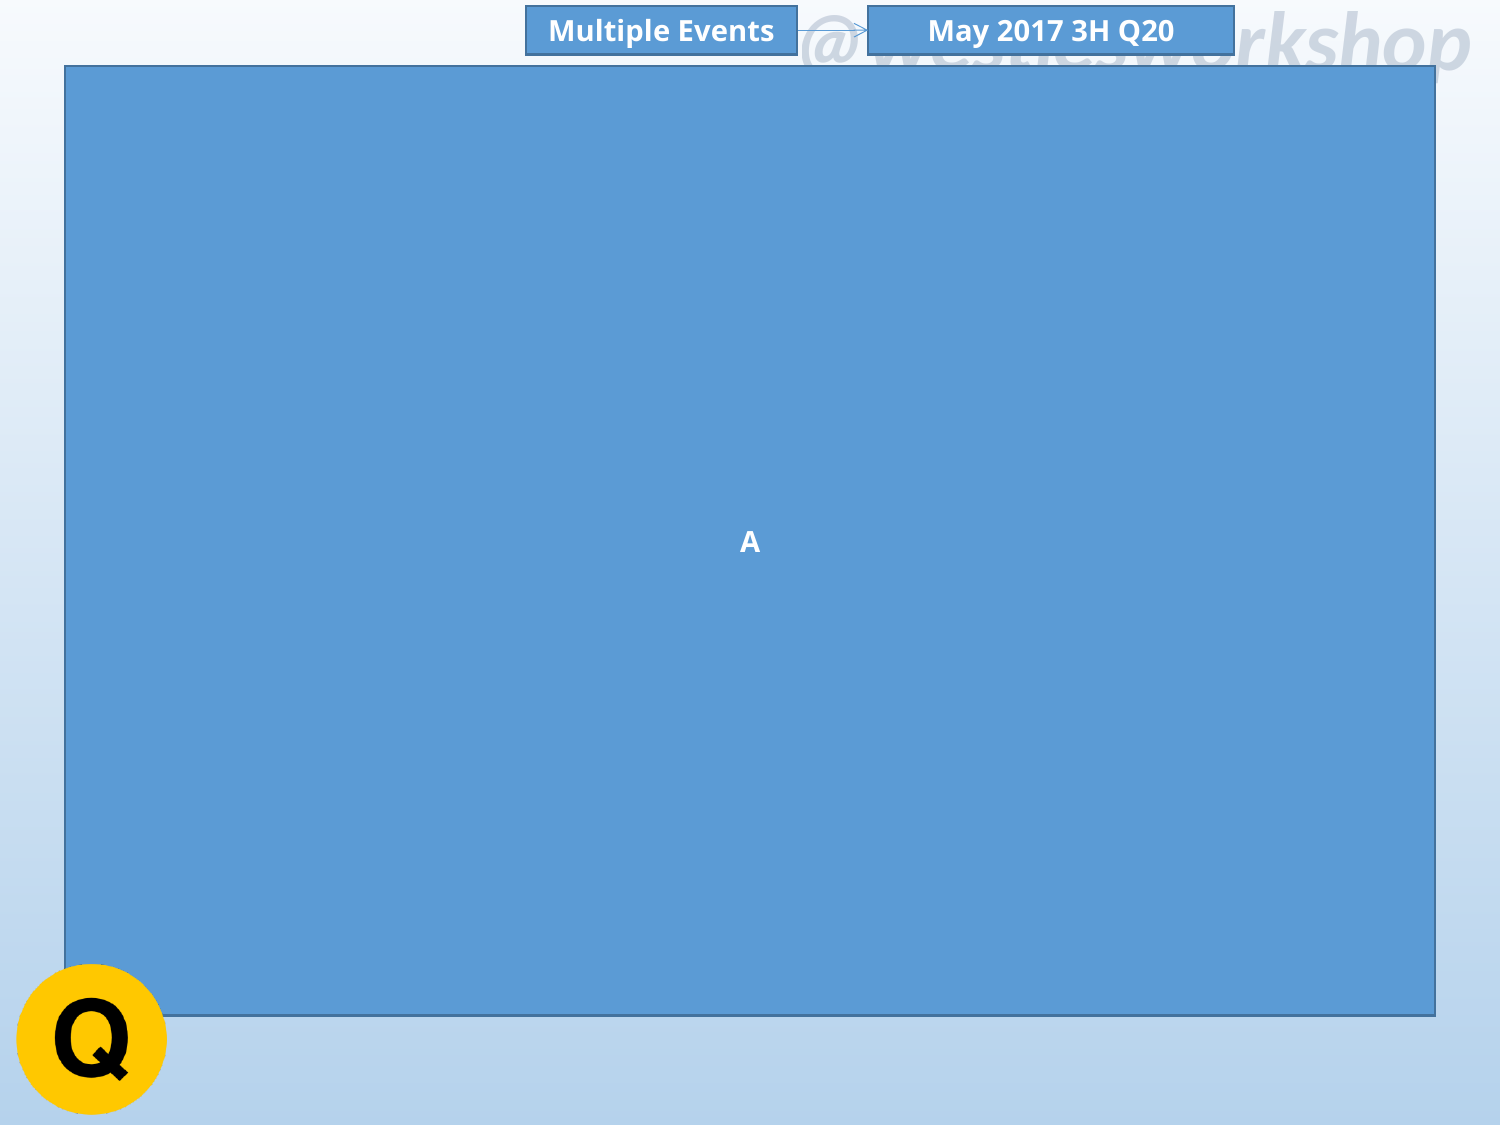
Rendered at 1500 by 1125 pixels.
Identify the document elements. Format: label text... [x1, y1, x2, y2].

picture [0, 66, 1436, 1125]
text_box A [191, 1009, 1436, 1017]
text_box Multiple Events [525, 5, 798, 56]
text_box May 2017 3H Q20 [867, 5, 1235, 56]
